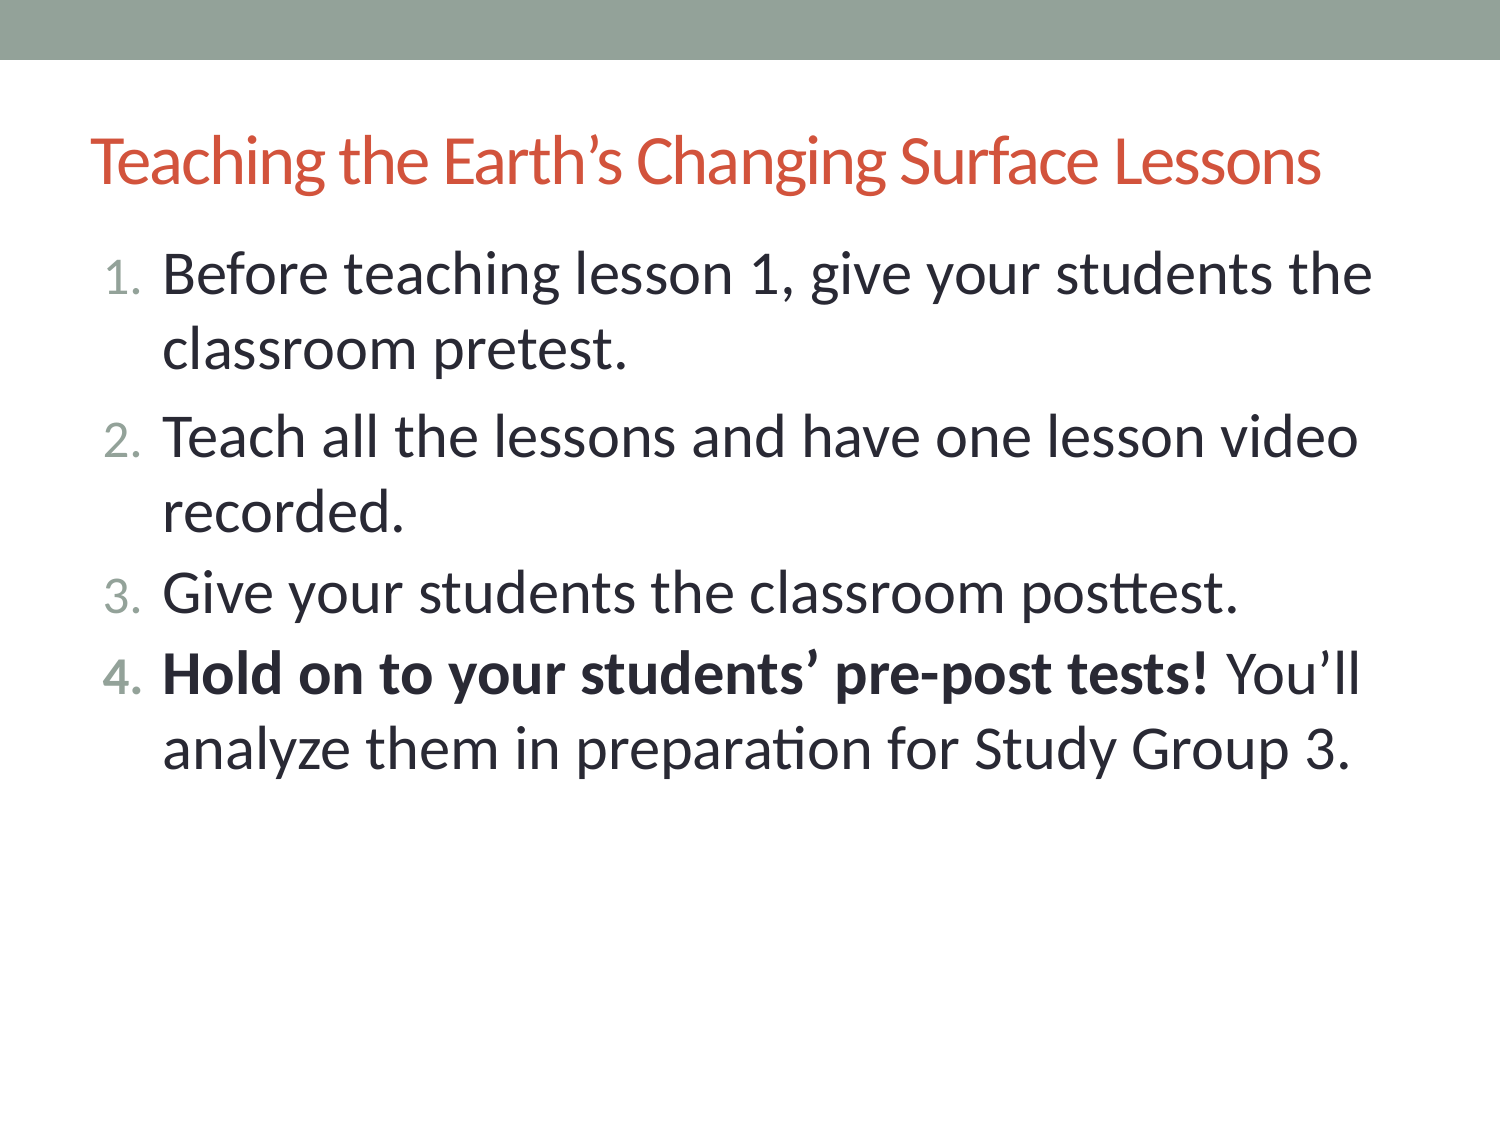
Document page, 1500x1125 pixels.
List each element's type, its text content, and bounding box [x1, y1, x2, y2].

title Teaching the Earth’s Changing Surface Lessons [75, 75, 1425, 238]
list Before teaching lesson 1, give your students the classroom pretest. Teach all the lessons and have one lesson video recorded. Give your students the classroom posttest. Hold on to your students’ pre-post tests! You’ll analyze them in preparation for Study Group 3. [87, 224, 1463, 1075]
